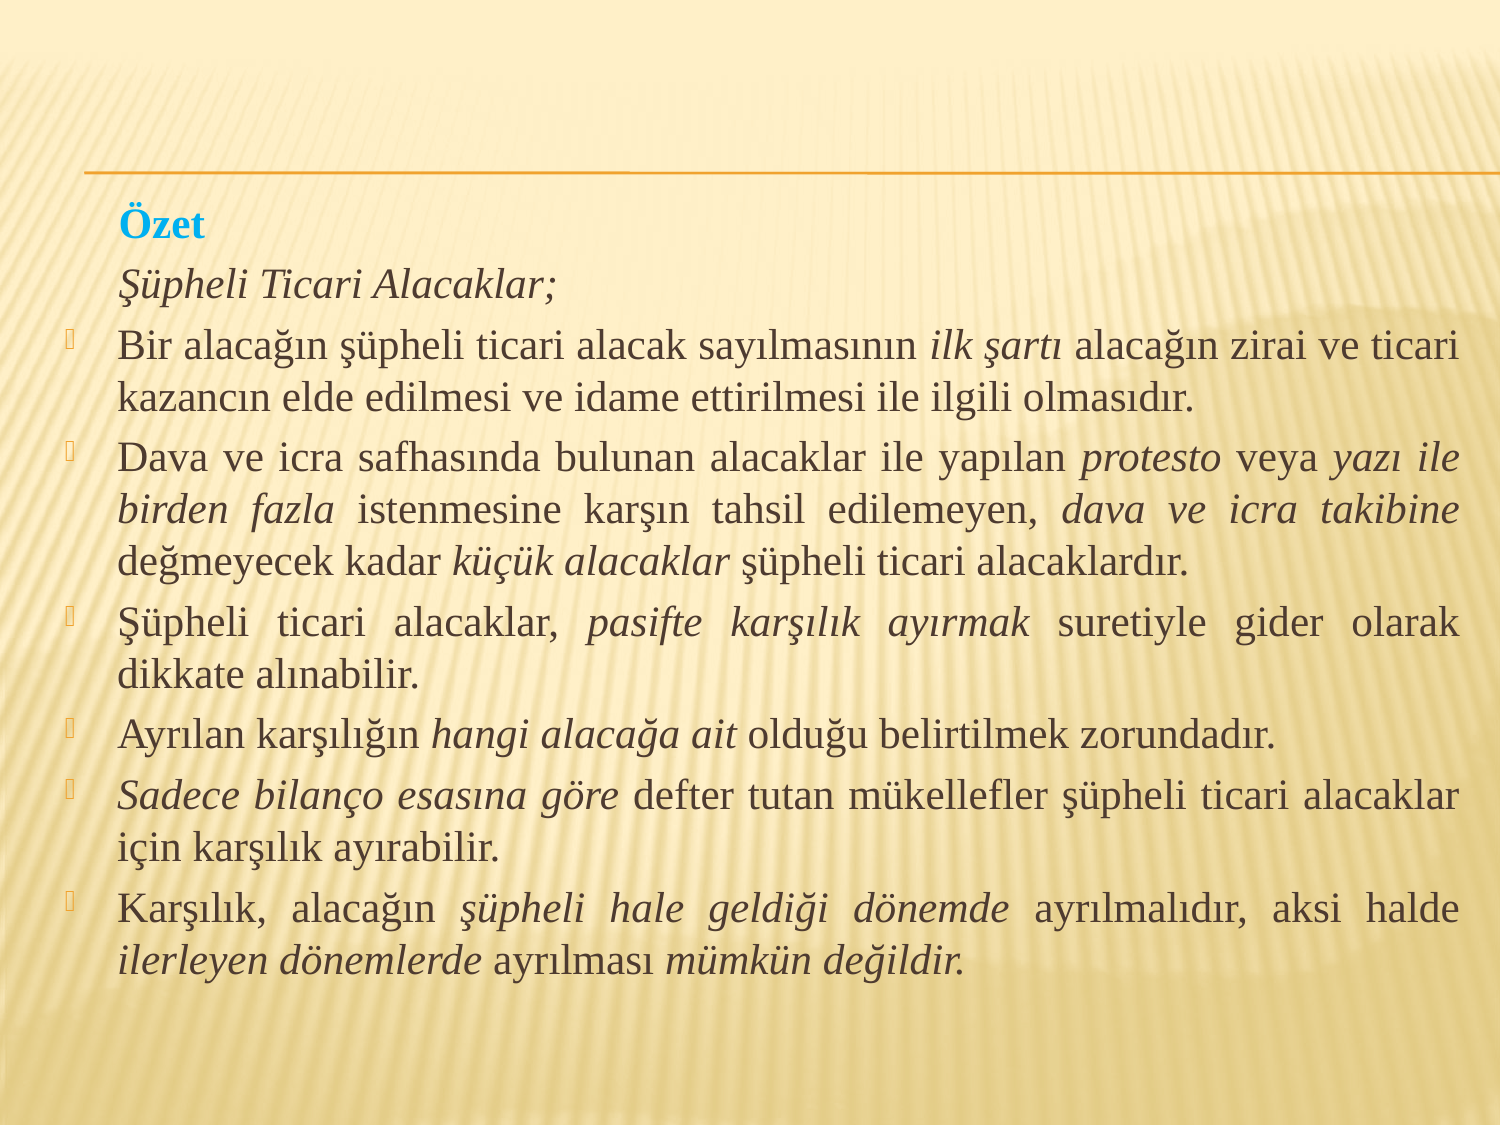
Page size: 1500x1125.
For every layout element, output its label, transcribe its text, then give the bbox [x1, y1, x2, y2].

list Özet Şüpheli Ticari Alacaklar; Bir alacağın şüpheli ticari alacak sayılmasının ilk şartı alacağın zirai ve ticari kazancın elde edilmesi ve idame ettirilmesi ile ilgili olmasıdır. Dava ve icra safhasında bulunan alacaklar ile yapılan protesto veya yazı ile birden fazla istenmesine karşın tahsil edilemeyen, dava ve icra takibine değmeyecek kadar küçük alacaklar şüpheli ticari alacaklardır. Şüpheli ticari alacaklar, pasifte karşılık ayırmak suretiyle gider olarak dikkate alınabilir. Ayrılan karşılığın hangi alacağa ait olduğu belirtilmek zorundadır. Sadece bilanço esasına göre defter tutan mükellefler şüpheli ticari alacaklar için karşılık ayırabilir. Karşılık, alacağın şüpheli hale geldiği dönemde ayrılmalıdır, aksi halde ilerleyen dönemlerde ayrılması mümkün değildir. [50, 187, 1475, 998]
